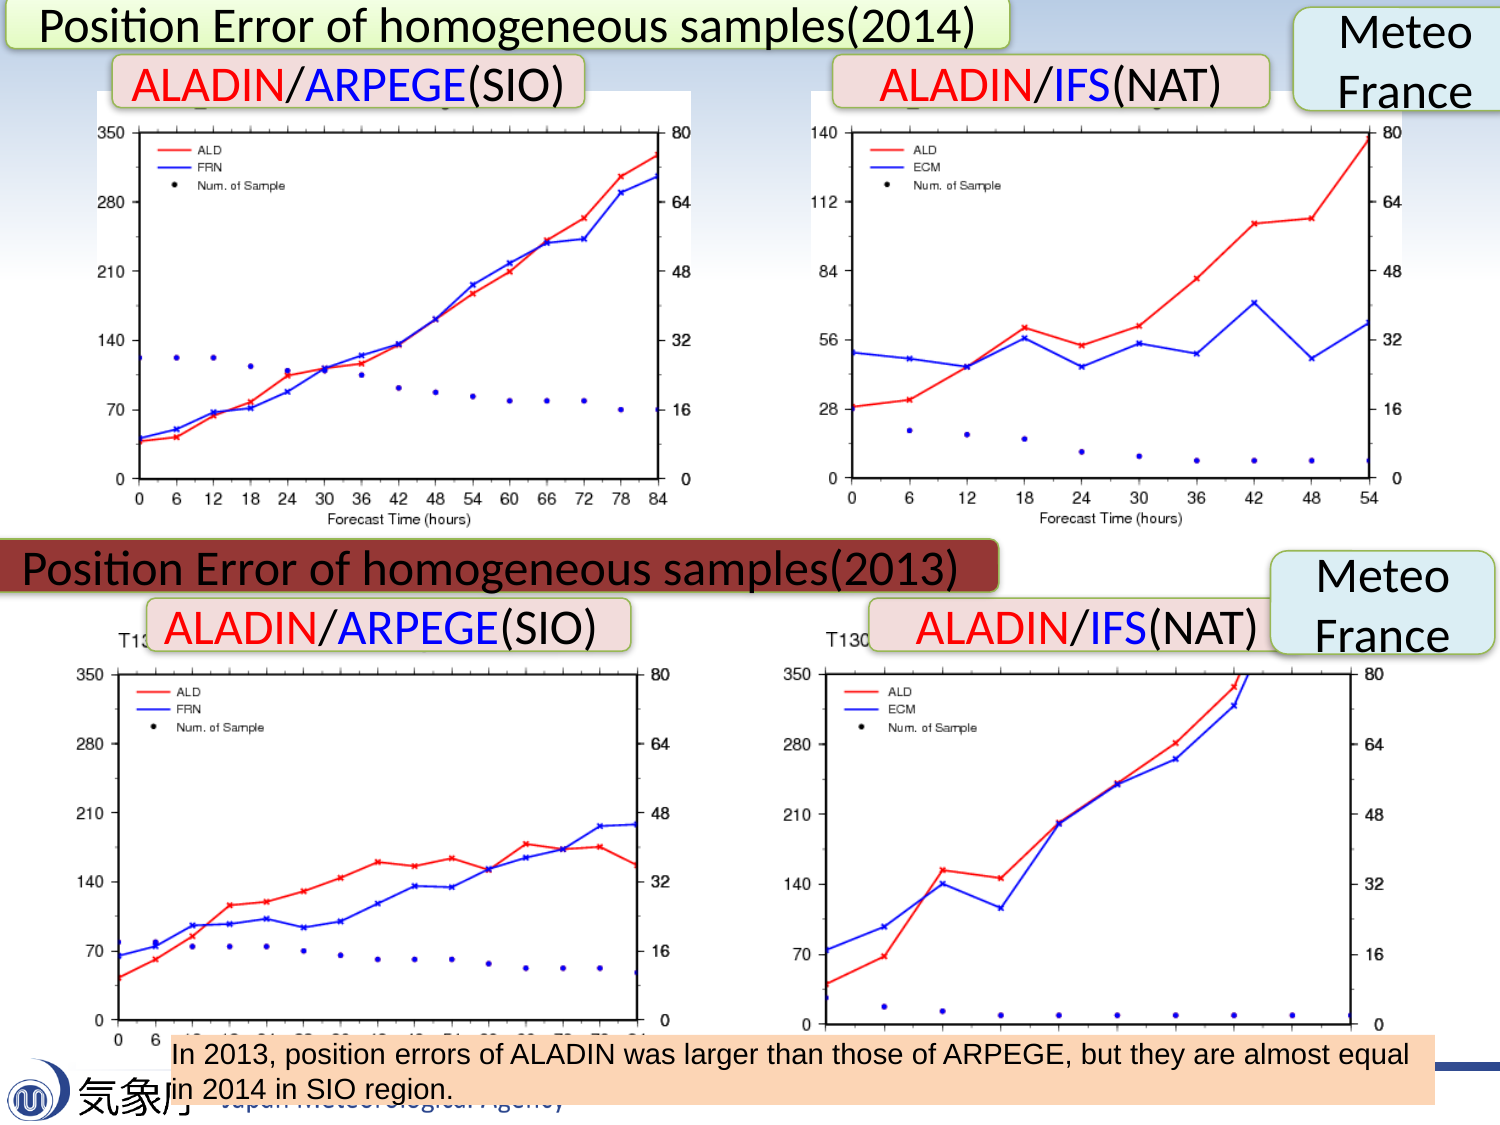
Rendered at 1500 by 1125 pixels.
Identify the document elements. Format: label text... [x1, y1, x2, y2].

text_box ALADIN/ARPEGE(SIO) [145, 597, 632, 631]
picture [76, 633, 670, 1070]
text_box Position Error of homogeneous samples(2014) [5, 0, 1011, 50]
text_box Meteo France [1269, 549, 1496, 655]
text_box ALADIN/ARPEGE(SIO) [111, 53, 586, 89]
picture [7, 1058, 70, 1121]
text_box ALADIN/IFS(NAT) [868, 597, 1265, 630]
picture [810, 91, 1402, 527]
text_box Position Error of homogeneous samples(2013) [0, 538, 1000, 593]
text_box In 2013, position errors of ALADIN was larger than those of ARPEGE, but they are almost equal in 2014 in SIO region. [171, 1034, 1435, 1105]
picture [97, 91, 691, 528]
text_box Meteo France [1292, 6, 1500, 112]
text_box ALADIN/IFS(NAT) [831, 53, 1271, 90]
picture [77, 1075, 204, 1116]
picture [221, 1105, 566, 1113]
picture [783, 632, 1384, 1074]
